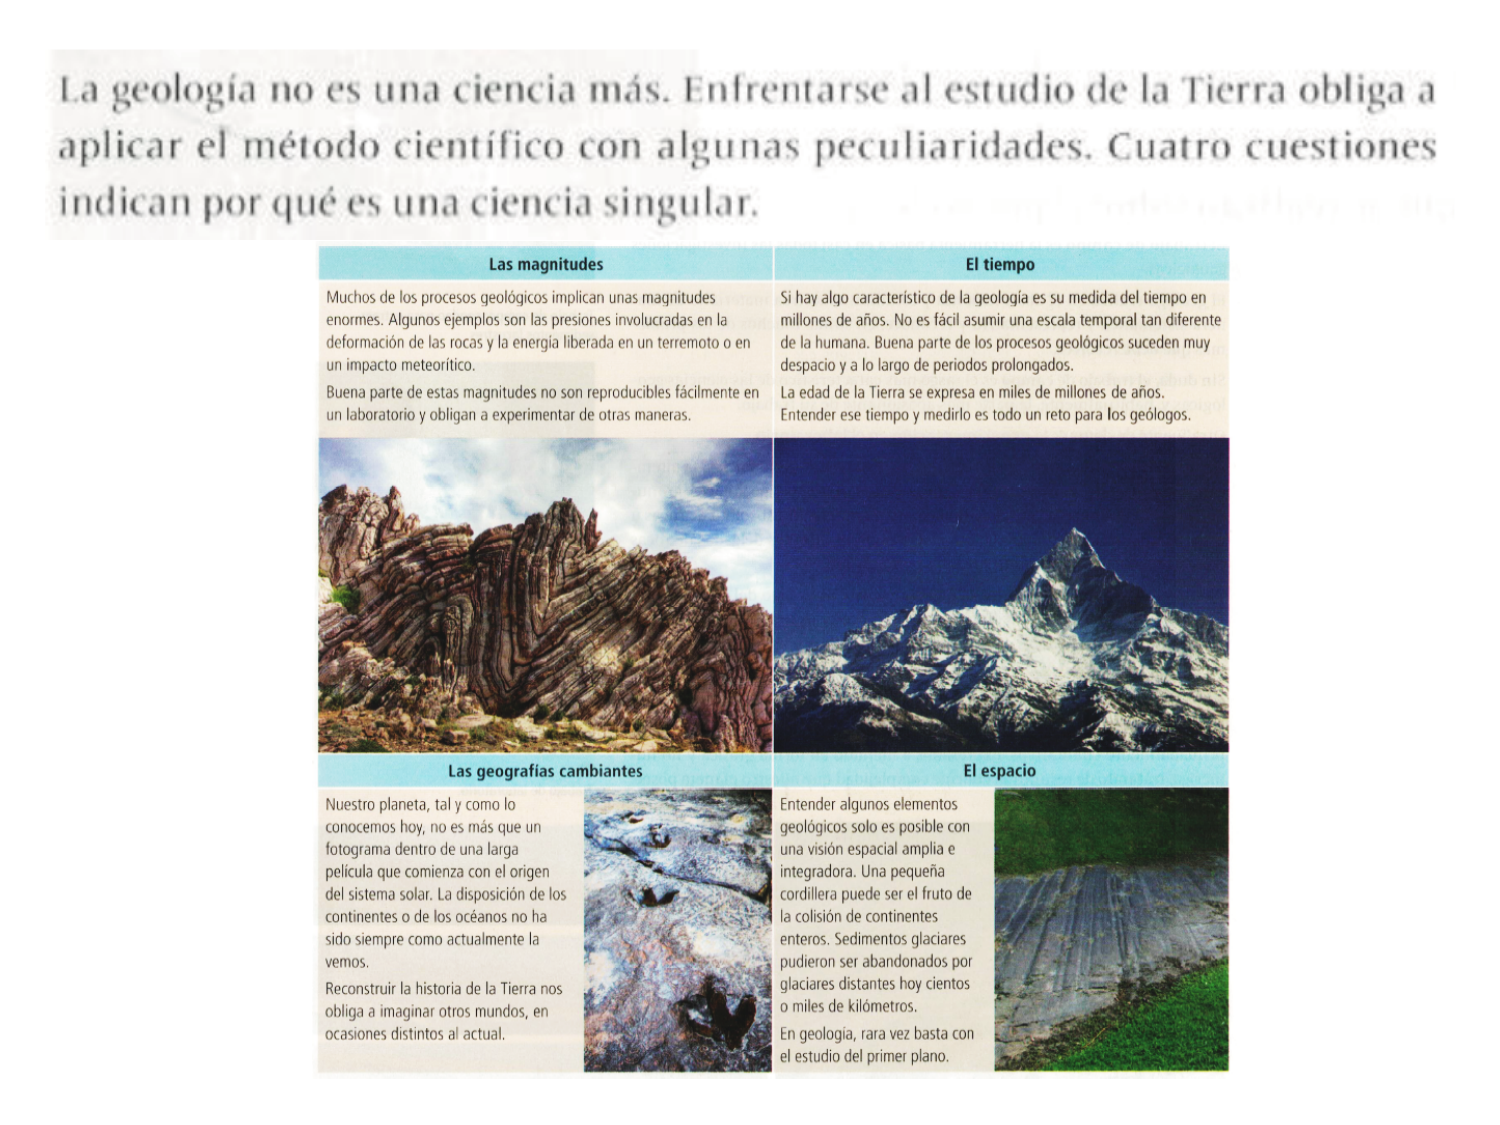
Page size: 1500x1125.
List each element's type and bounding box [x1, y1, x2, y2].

picture [44, 42, 1456, 240]
picture [312, 241, 1241, 1080]
